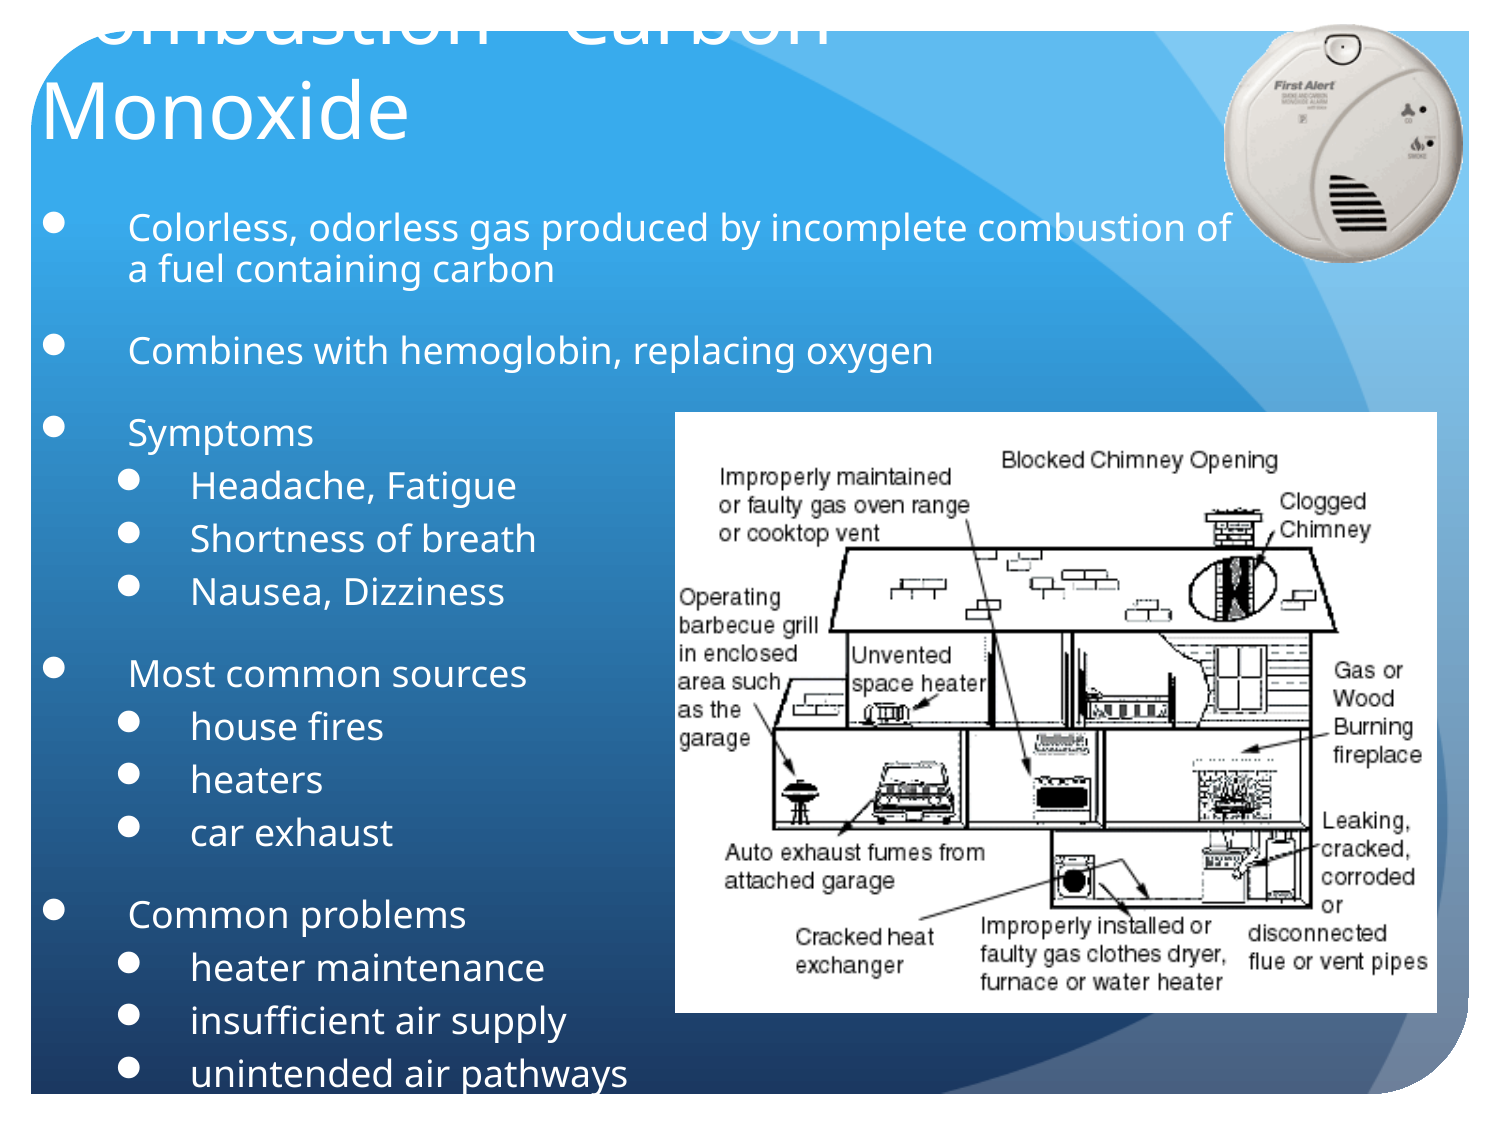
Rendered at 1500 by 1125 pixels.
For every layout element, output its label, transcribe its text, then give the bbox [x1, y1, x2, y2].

list Colorless, odorless gas produced by incomplete combustion of a fuel containing carbon Combines with hemoglobin, replacing oxygen Symptoms Headache, Fatigue Shortness of breath Nausea, Dizziness Most common sources house fires heaters car exhaust Common problems heater maintenance insufficient air supply unintended air pathways [24, 201, 1257, 1065]
picture [24, 412, 1473, 1094]
picture [24, 24, 1473, 263]
text_box [949, 224, 1475, 900]
text_box [499, 224, 949, 900]
title Combustion - Carbon Monoxide [24, 37, 1224, 163]
